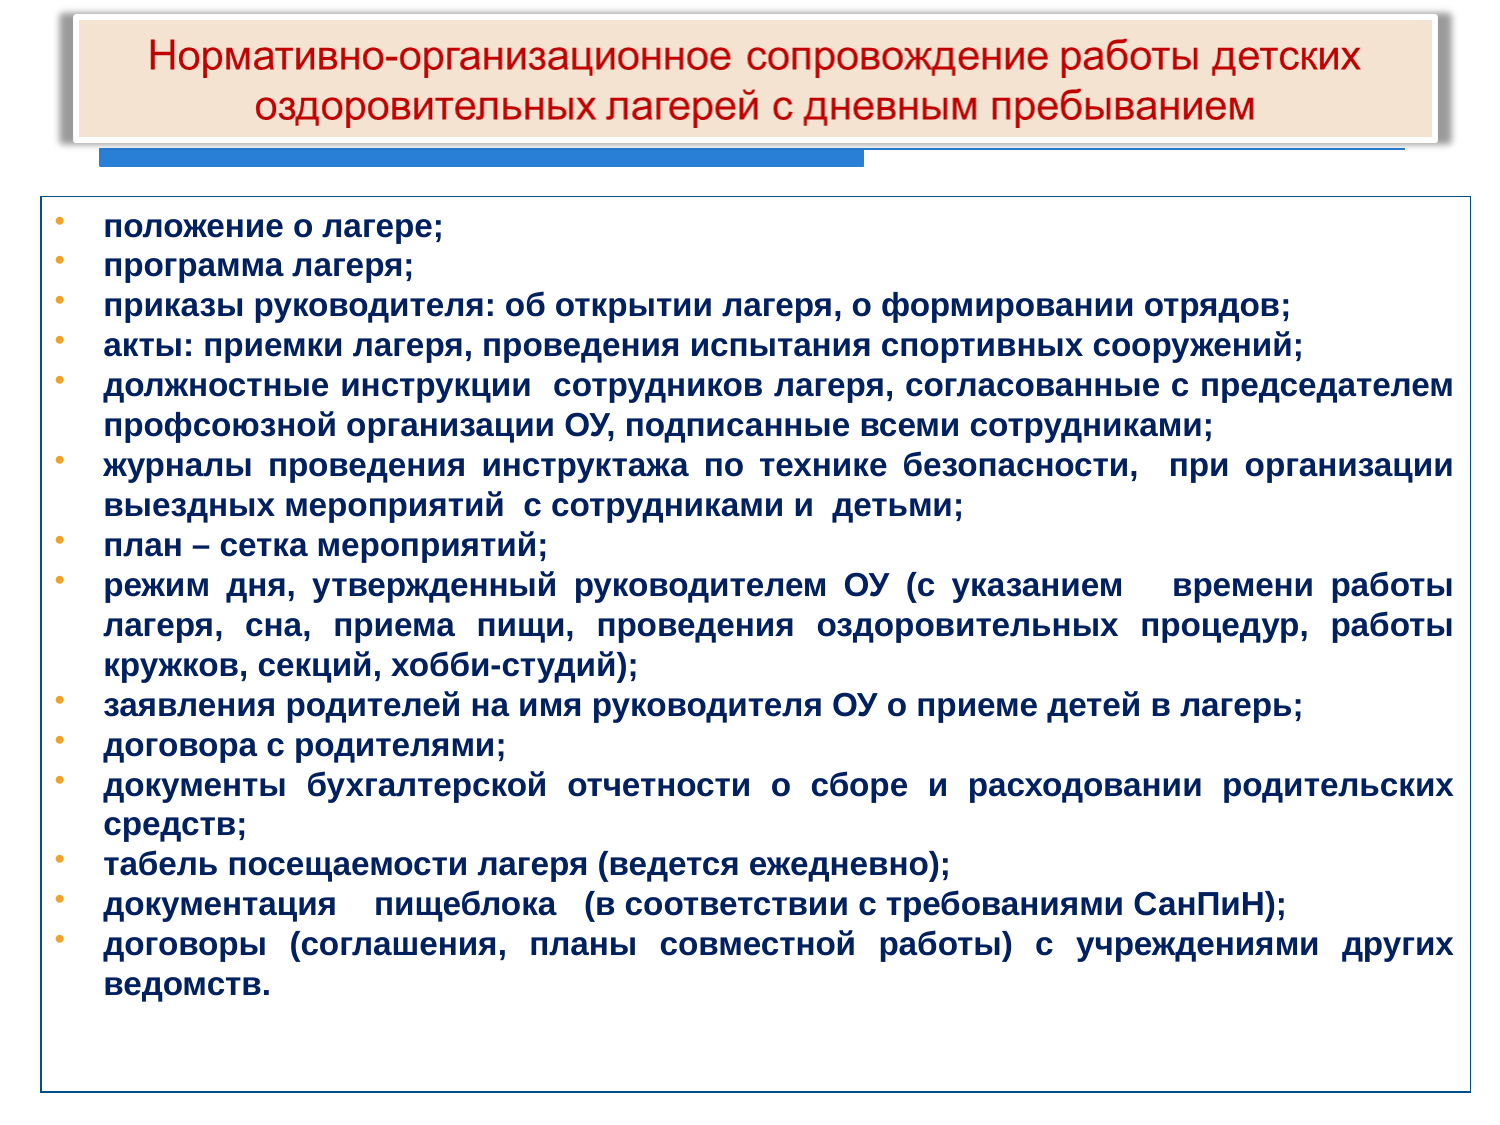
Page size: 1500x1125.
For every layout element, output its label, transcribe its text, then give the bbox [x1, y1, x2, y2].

text_box положение о лагере; программа лагеря; приказы руководителя: об открытии лагеря, о формировании отрядов; акты: приемки лагеря, проведения испытания спортивных сооружений; должностные инструкции сотрудников лагеря, согласованные с председателем профсоюзной организации ОУ, подписанные всеми сотрудниками; журналы проведения инструктажа по технике безопасности, при организации выездных мероприятий с сотрудниками и детьми; план – сетка мероприятий; режим дня, утвержденный руководителем ОУ (с указанием времени работы лагеря, сна, приема пищи, проведения оздоровительных процедур, работы кружков, секций, хобби-студий); заявления родителей на имя руководителя ОУ о приеме детей в лагерь; договора с родителями; документы бухгалтерской отчетности о сборе и расходовании родительских средств; табель посещаемости лагеря (ведется ежедневно); документация пищеблока (в соответствии с требованиями СанПиН); договоры (соглашения, планы совместной работы) с учреждениями других ведомств. [41, 196, 1471, 1092]
picture [48, 1, 1464, 156]
